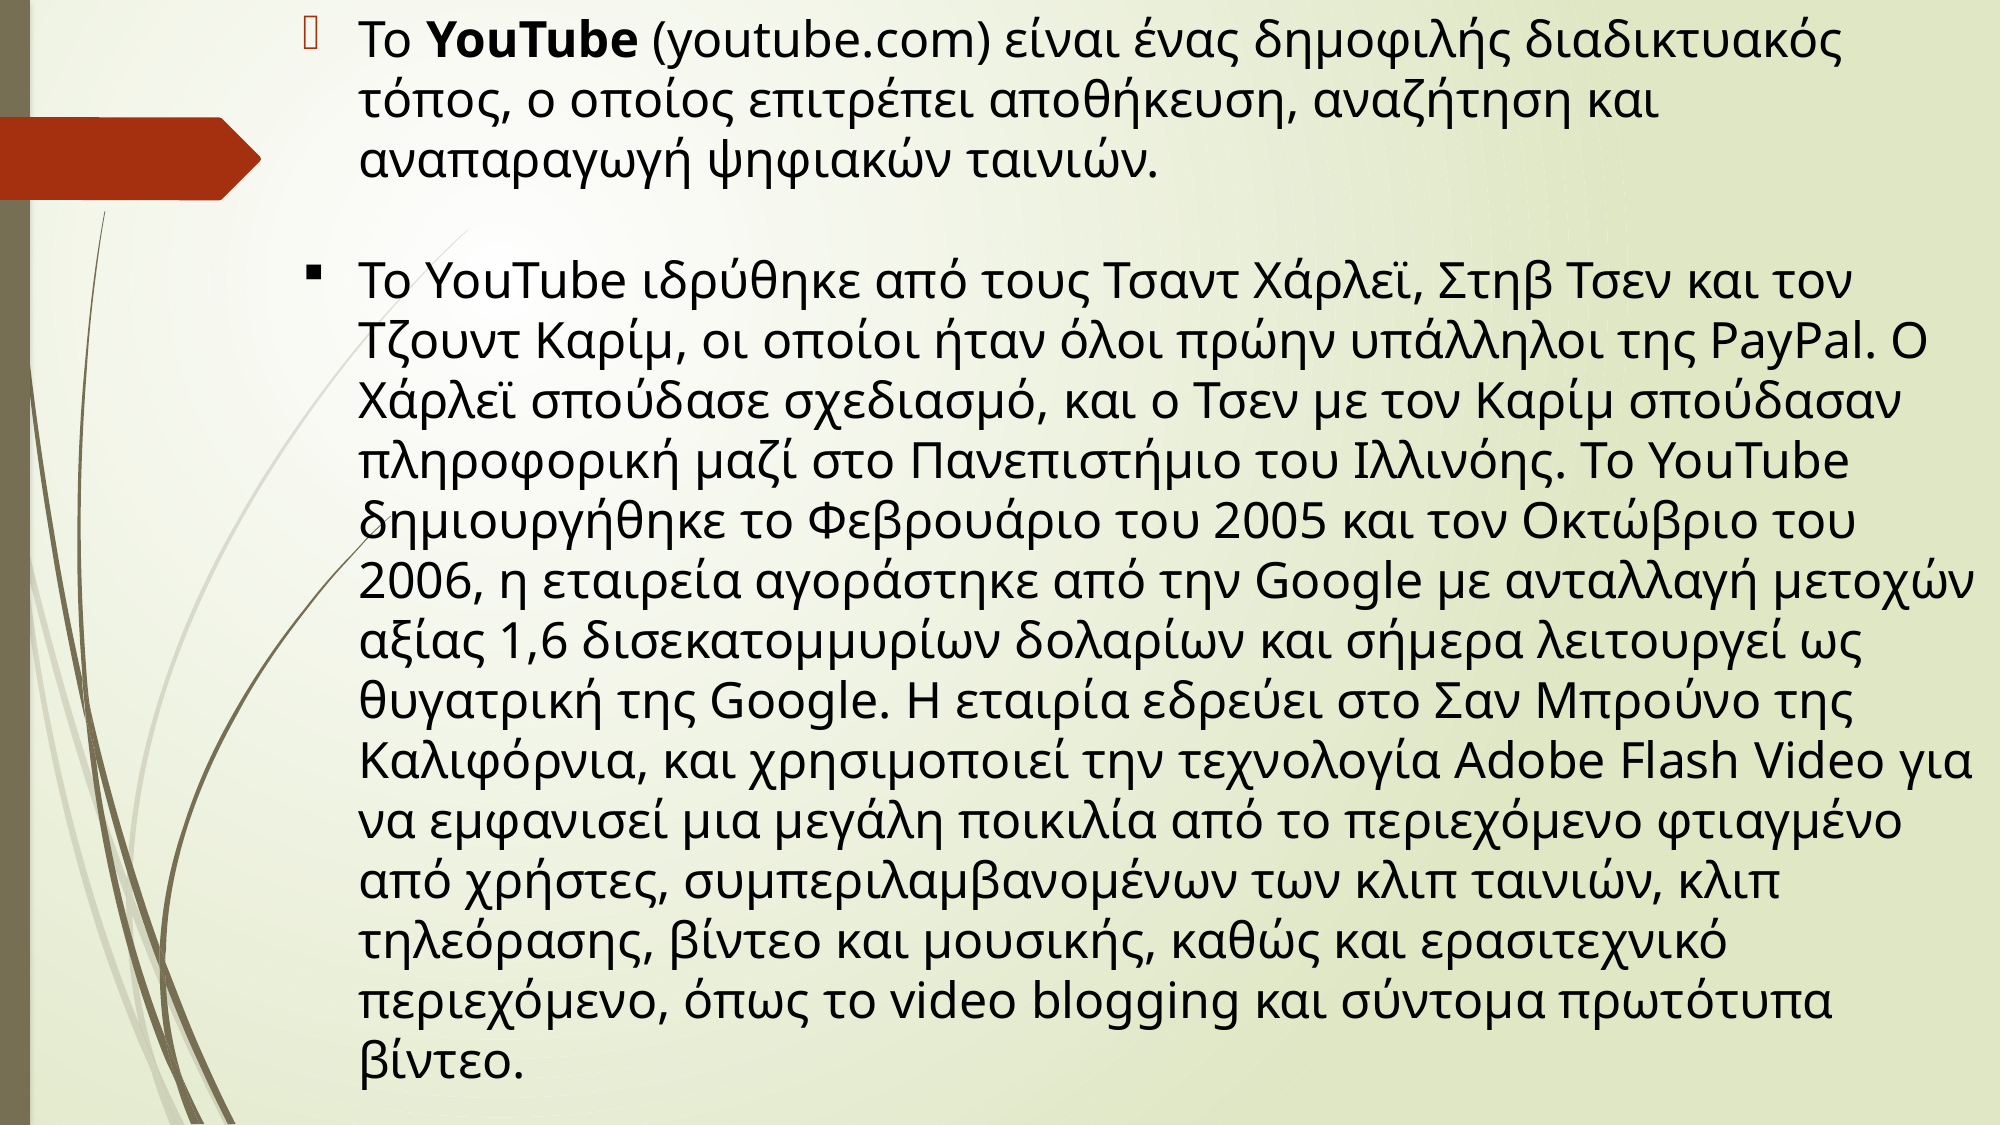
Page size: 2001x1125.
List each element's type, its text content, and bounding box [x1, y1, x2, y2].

title Το YouTube ιδρύθηκε από τους Τσαντ Χάρλεϊ, Στηβ Τσεν και τον Τζουντ Καρίμ, οι οποίοι ήταν όλοι πρώην υπάλληλοι της PayPal. Ο Χάρλεϊ σπούδασε σχεδιασμό, και ο Τσεν με τον Καρίμ σπούδασαν πληροφορική μαζί στο Πανεπιστήμιο του Ιλλινόης. To YouTube δημιουργήθηκε το Φεβρουάριο του 2005 και τον Οκτώβριο του 2006, η εταιρεία αγοράστηκε από την Google με ανταλλαγή μετοχών αξίας 1,6 δισεκατομμυρίων δολαρίων και σήμερα λειτουργεί ως θυγατρική της Google. Η εταιρία εδρεύει στο Σαν Μπρούνο της Καλιφόρνια, και χρησιμοποιεί την τεχνολογία Adobe Flash Video για να εμφανισεί μια μεγάλη ποικιλία από το περιεχόμενο φτιαγμένο από χρήστες, συμπεριλαμβανομένων των κλιπ ταινιών, κλιπ τηλεόρασης, βίντεο και μουσικής, καθώς και ερασιτεχνικό περιεχόμενο, όπως το video blogging και σύντομα πρωτότυπα βίντεο. [287, 241, 2000, 1125]
subtitle To YouTube (youtube.com) είναι ένας δημοφιλής διαδικτυακός τόπος, ο οποίος επιτρέπει αποθήκευση, αναζήτηση και αναπαραγωγή ψηφιακών ταινιών. [287, 0, 2000, 206]
